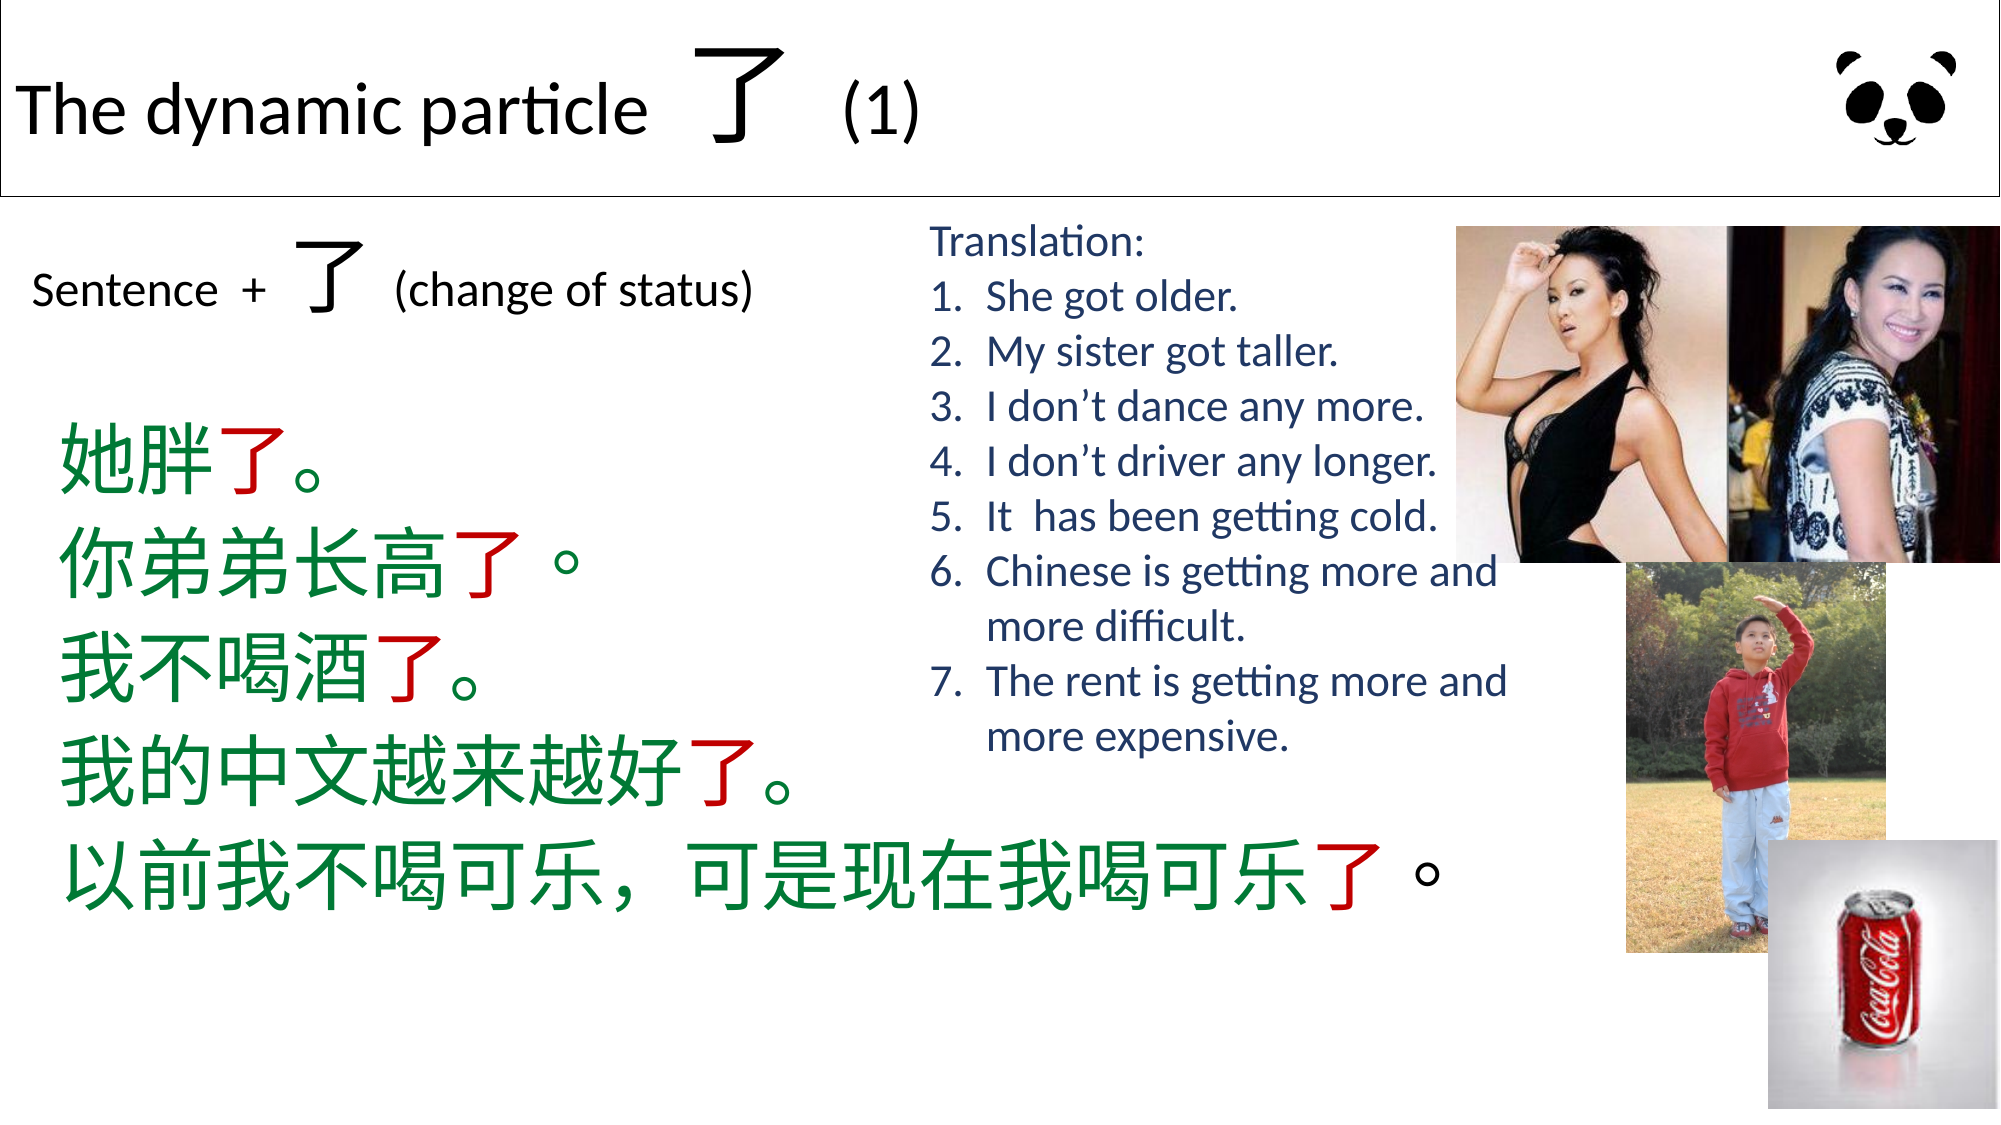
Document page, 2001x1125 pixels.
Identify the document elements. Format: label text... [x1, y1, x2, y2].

title Sentence + 了 (change of status) [16, 226, 914, 333]
text_box The dynamic particle 了 (1) [0, 0, 2000, 197]
text_box Translation: She got older. My sister got taller. I don’t dance any more. I don’t driver any longer. It has been getting cold. Chinese is getting more and more difficult. The rent is getting more and more expensive. [914, 203, 1541, 769]
picture [1456, 226, 2000, 1109]
picture [1815, 22, 1975, 182]
list 她胖了。 你弟弟长高了。 我不喝酒了。 我的中文越来越好了。 以前我不喝可乐，可是现在我喝可乐了。 [43, 413, 1541, 934]
